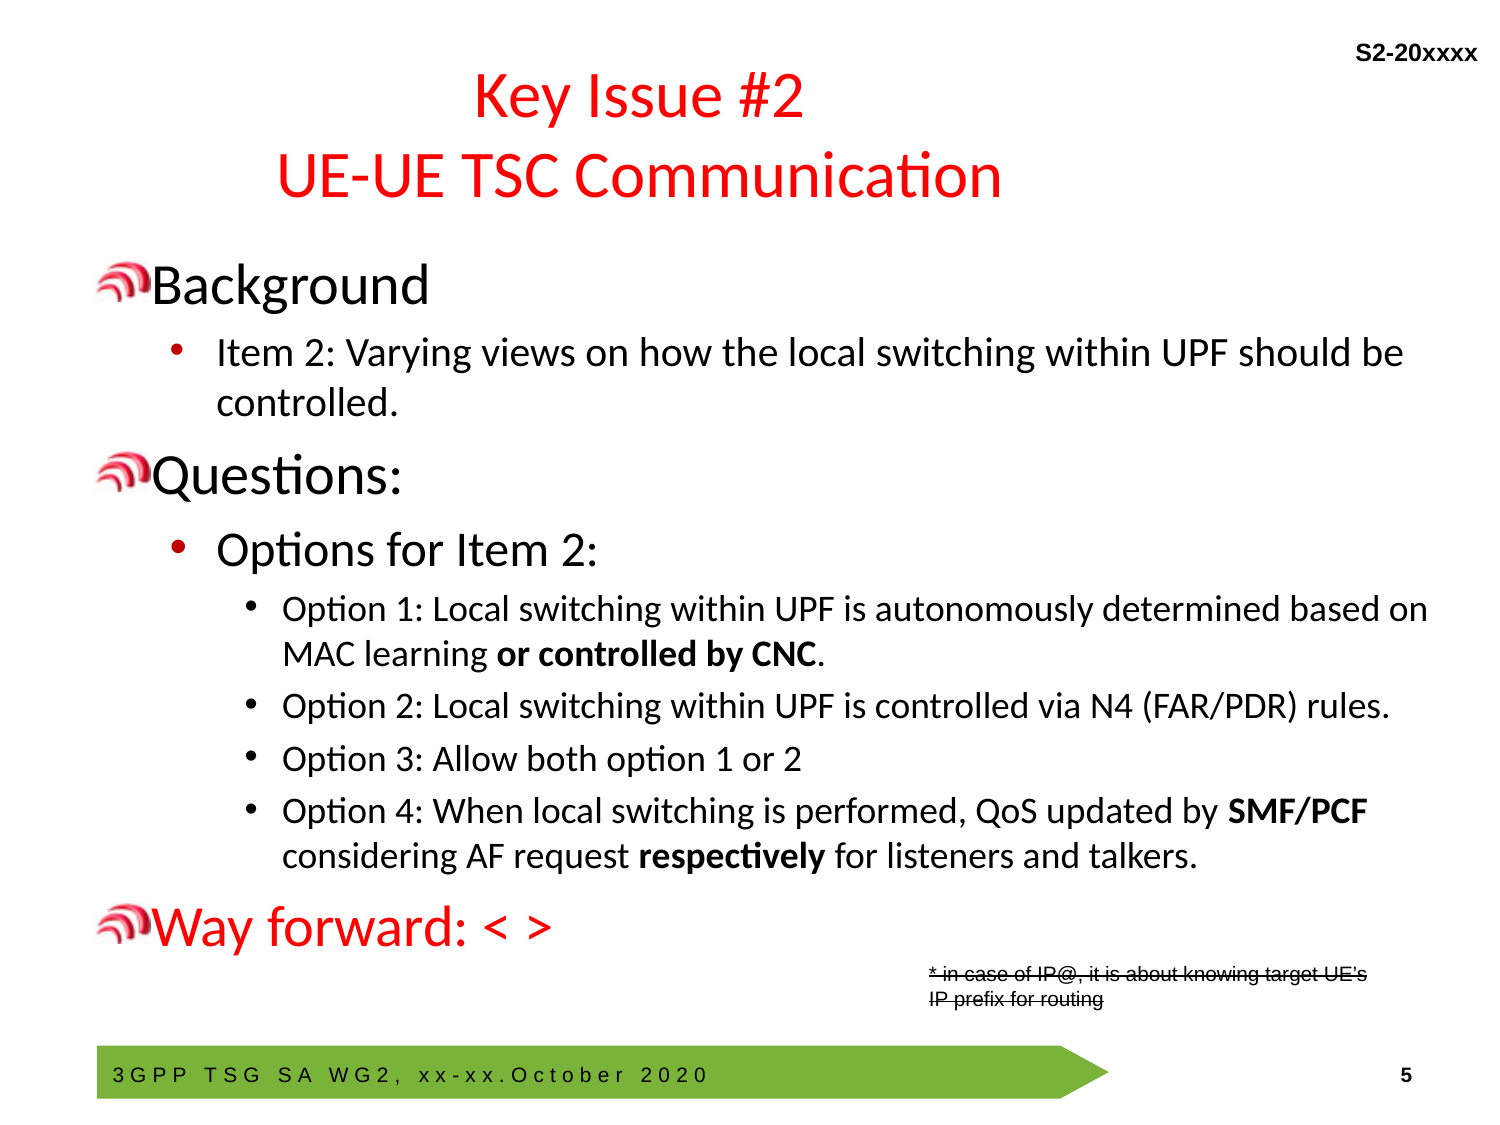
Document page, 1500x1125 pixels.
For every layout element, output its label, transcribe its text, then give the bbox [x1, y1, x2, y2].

text_box * in case of IP@, it is about knowing target UE’s IP prefix for routing [914, 953, 1406, 1044]
picture [94, 260, 151, 302]
title Key Issue #2 UE-UE TSC Communication [79, 37, 1201, 226]
picture [94, 450, 151, 492]
list Background Item 2: Varying views on how the local switching within UPF should be controlled. Questions: Options for Item 2: Option 1: Local switching within UPF is autonomously determined based on MAC learning or controlled by CNC. Option 2: Local switching within UPF is controlled via N4 (FAR/PDR) rules. Option 3: Allow both option 1 or 2 Option 4: When local switching is performed, QoS updated by SMF/PCF considering AF request respectively for listeners and talkers. Way forward: < > [79, 238, 1456, 1032]
picture [94, 902, 151, 944]
